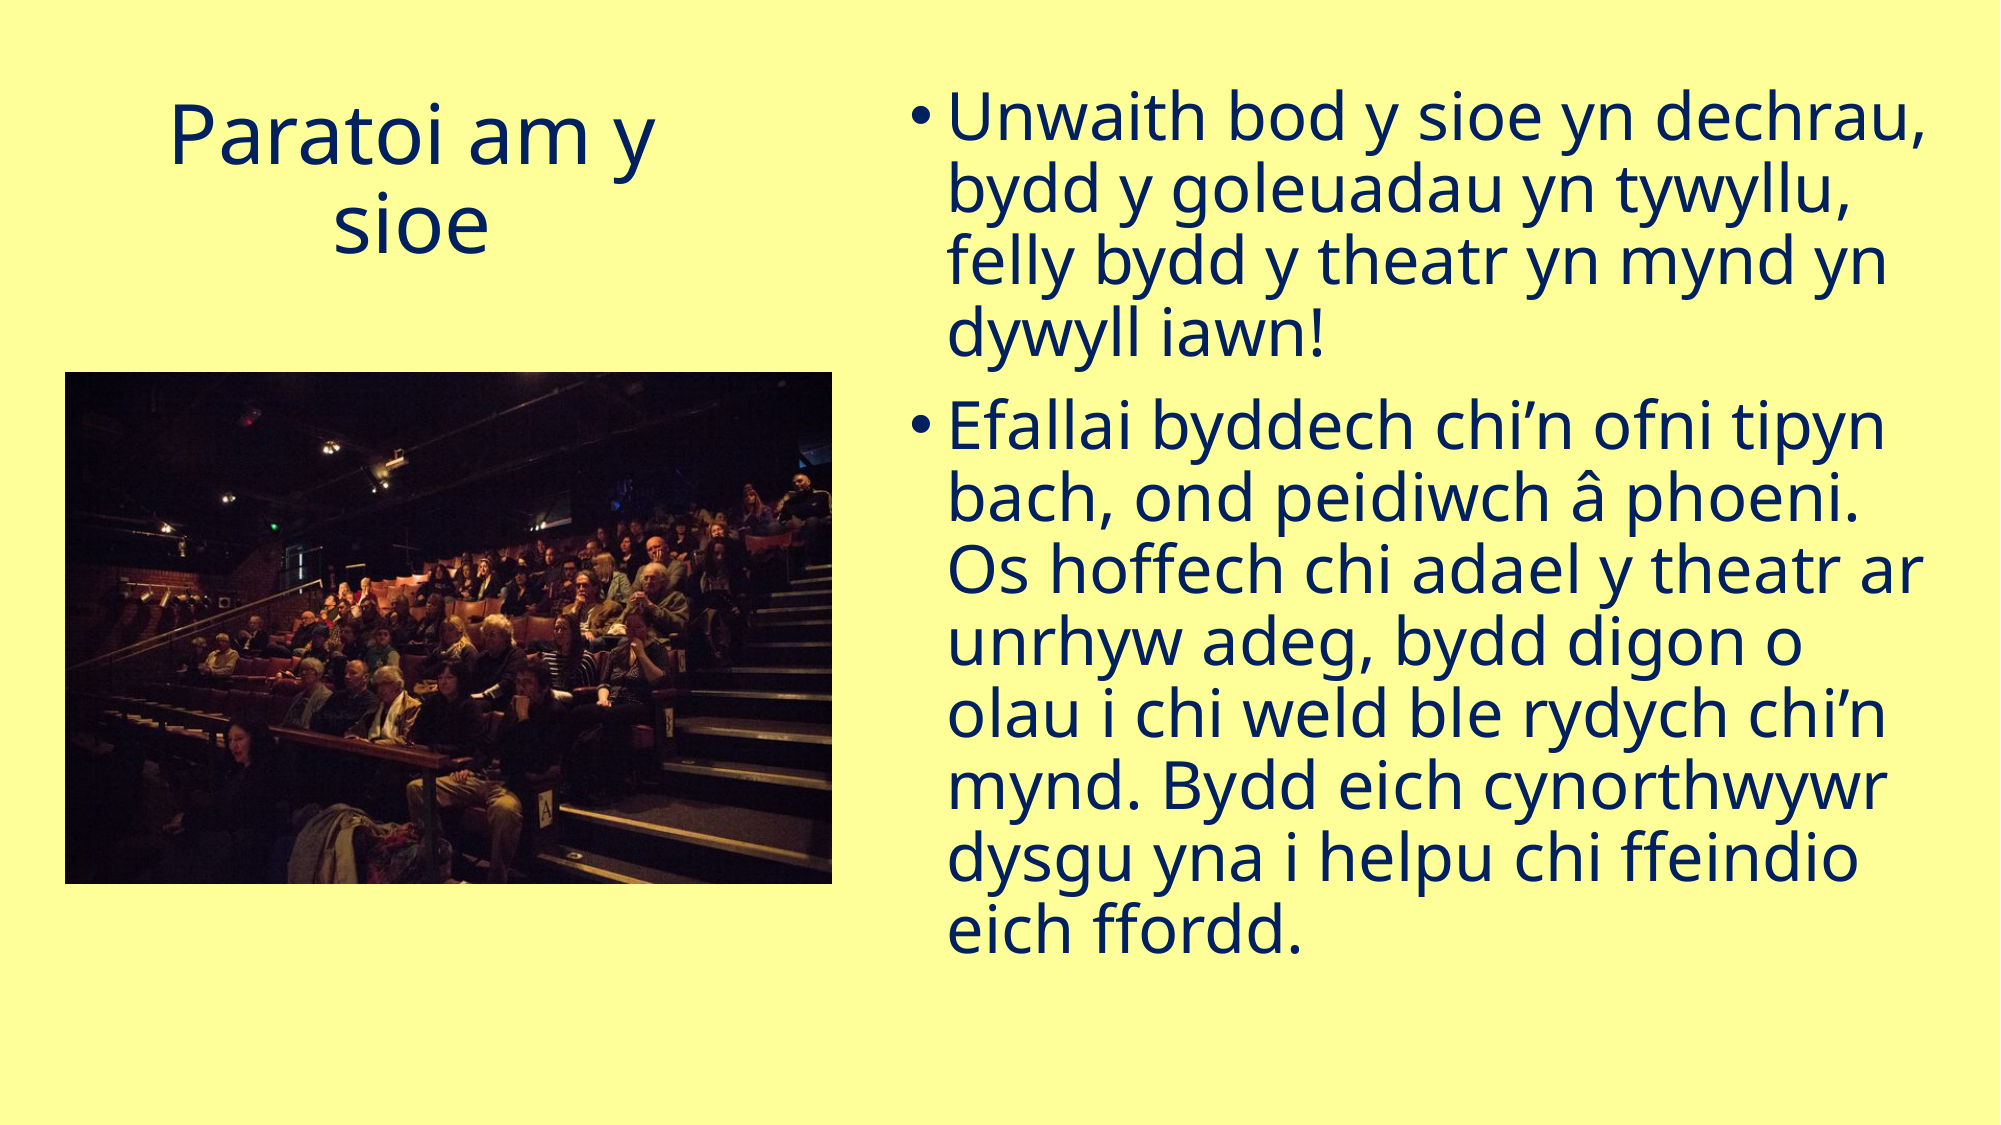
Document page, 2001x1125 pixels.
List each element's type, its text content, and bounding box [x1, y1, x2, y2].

text_box Paratoi am y sioe [89, 74, 735, 280]
list Unwaith bod y sioe yn dechrau, bydd y goleuadau yn tywyllu, felly bydd y theatr yn mynd yn dywyll iawn! Efallai byddech chi’n ofni tipyn bach, ond peidiwch â phoeni. Os hoffech chi adael y theatr ar unrhyw adeg, bydd digon o olau i chi weld ble rydych chi’n mynd. Bydd eich cynorthwywr dysgu yna i helpu chi ffeindio eich ffordd. [894, 75, 1948, 1071]
picture [65, 372, 832, 884]
